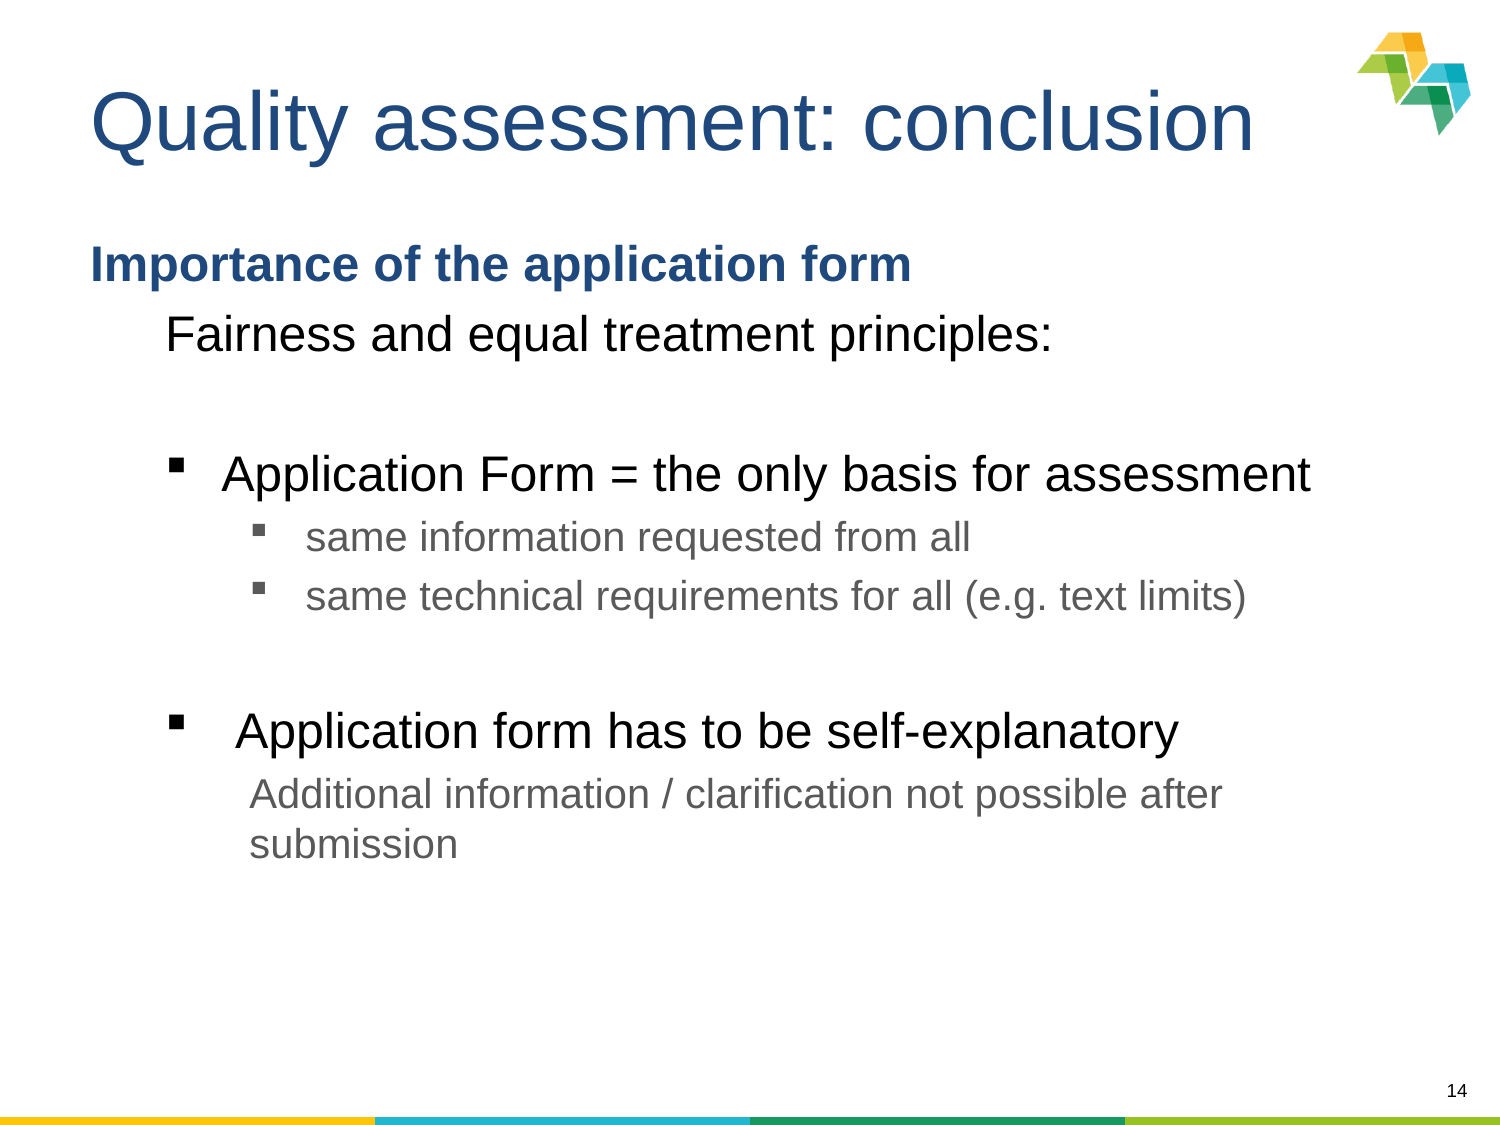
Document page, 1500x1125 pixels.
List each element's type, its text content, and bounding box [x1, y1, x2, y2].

title Quality assessment: conclusion [75, 70, 1425, 163]
picture [1353, 28, 1471, 138]
list Importance of the application form Fairness and equal treatment principles: Application Form = the only basis for assessment same information requested from all same technical requirements for all (e.g. text limits) Application form has to be self-explanatory Additional information / clarification not possible after submission [75, 224, 1422, 1075]
